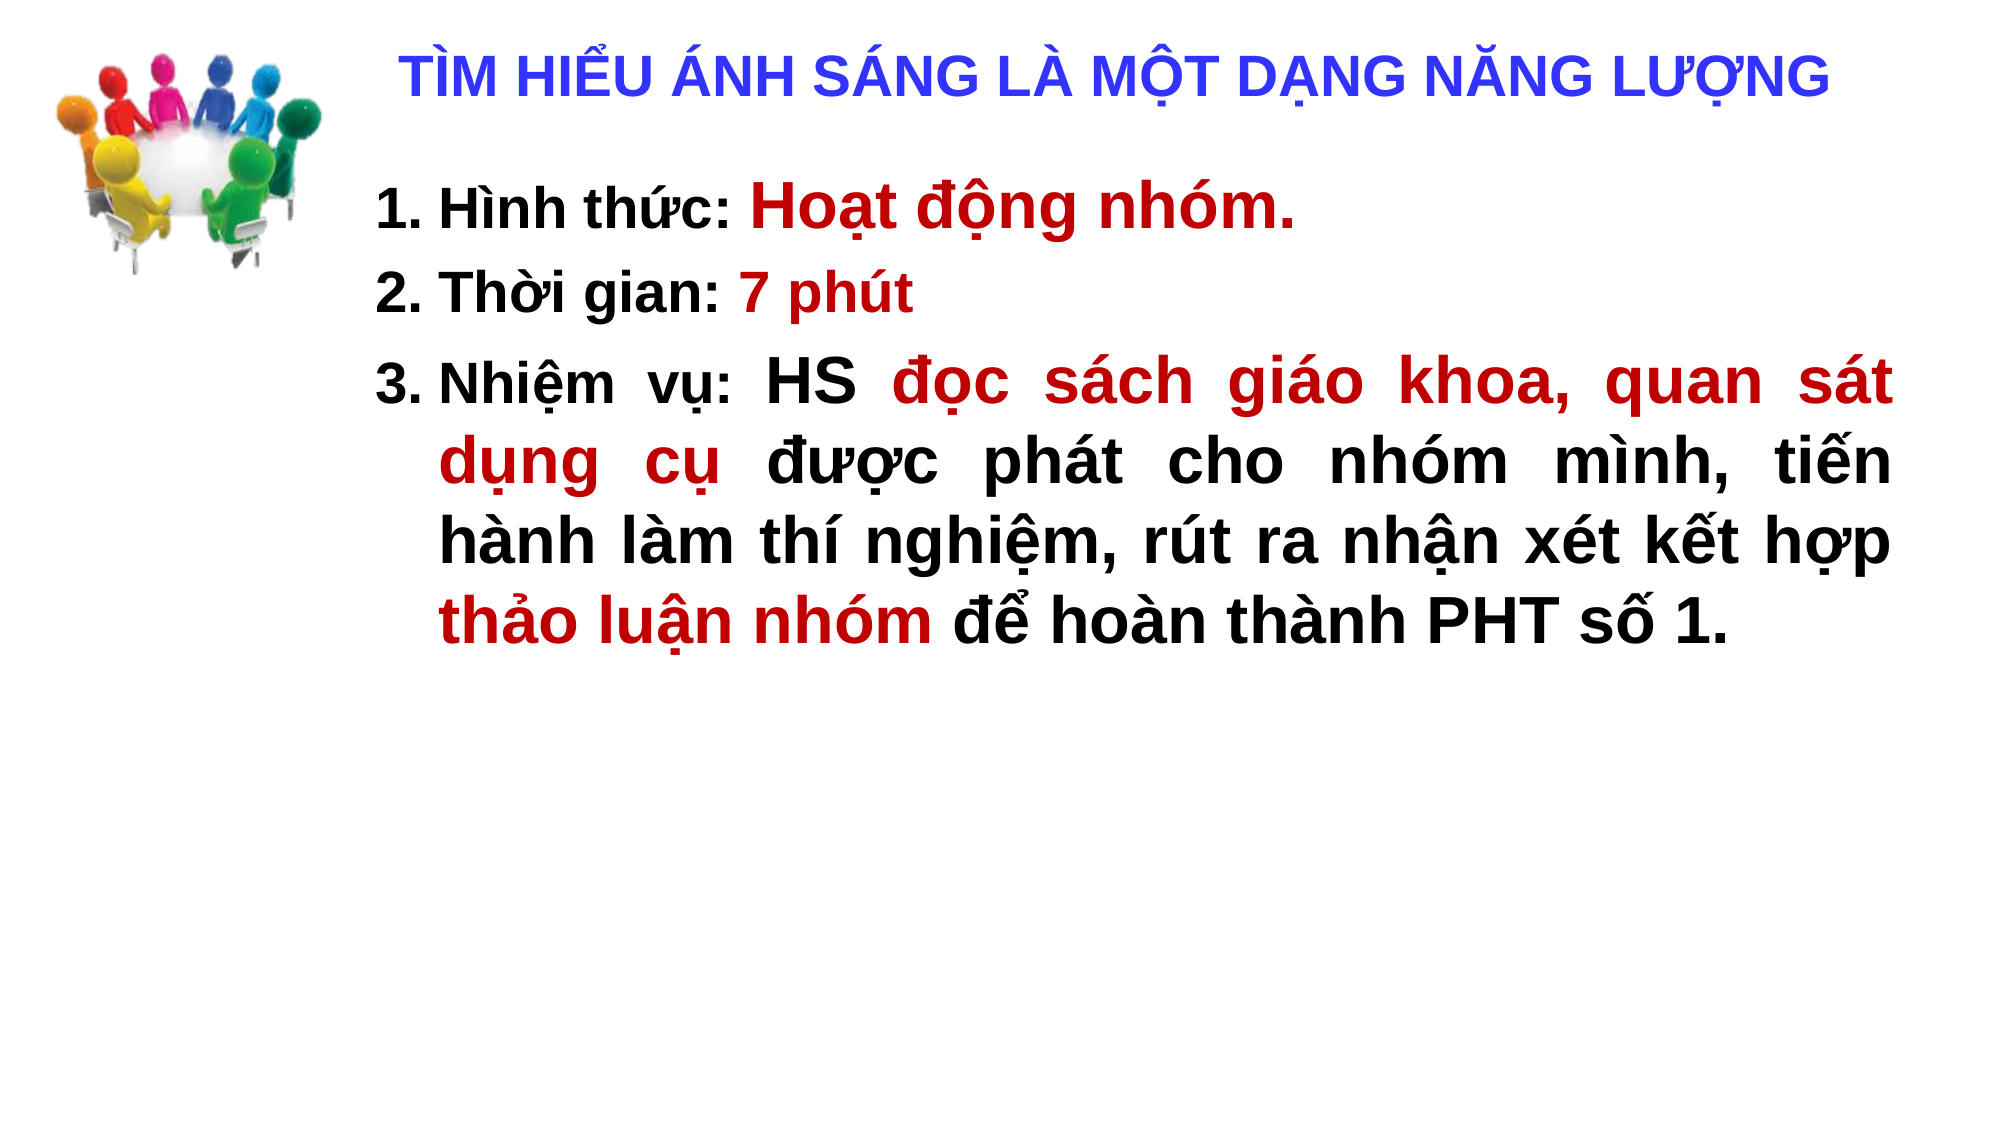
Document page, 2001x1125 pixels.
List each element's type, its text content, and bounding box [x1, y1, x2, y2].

text_box Hình thức: Hoạt động nhóm. Thời gian: 7 phút Nhiệm vụ: HS đọc sách giáo khoa, quan sát dụng cụ được phát cho nhóm mình, tiến hành làm thí nghiệm, rút ra nhận xét kết hợp thảo luận nhóm để hoàn thành PHT số 1. [360, 154, 1909, 447]
picture [14, 45, 361, 301]
text_box TÌM HIỂU ÁNH SÁNG LÀ MỘT DẠNG NĂNG LƯỢNG [360, 31, 1871, 116]
